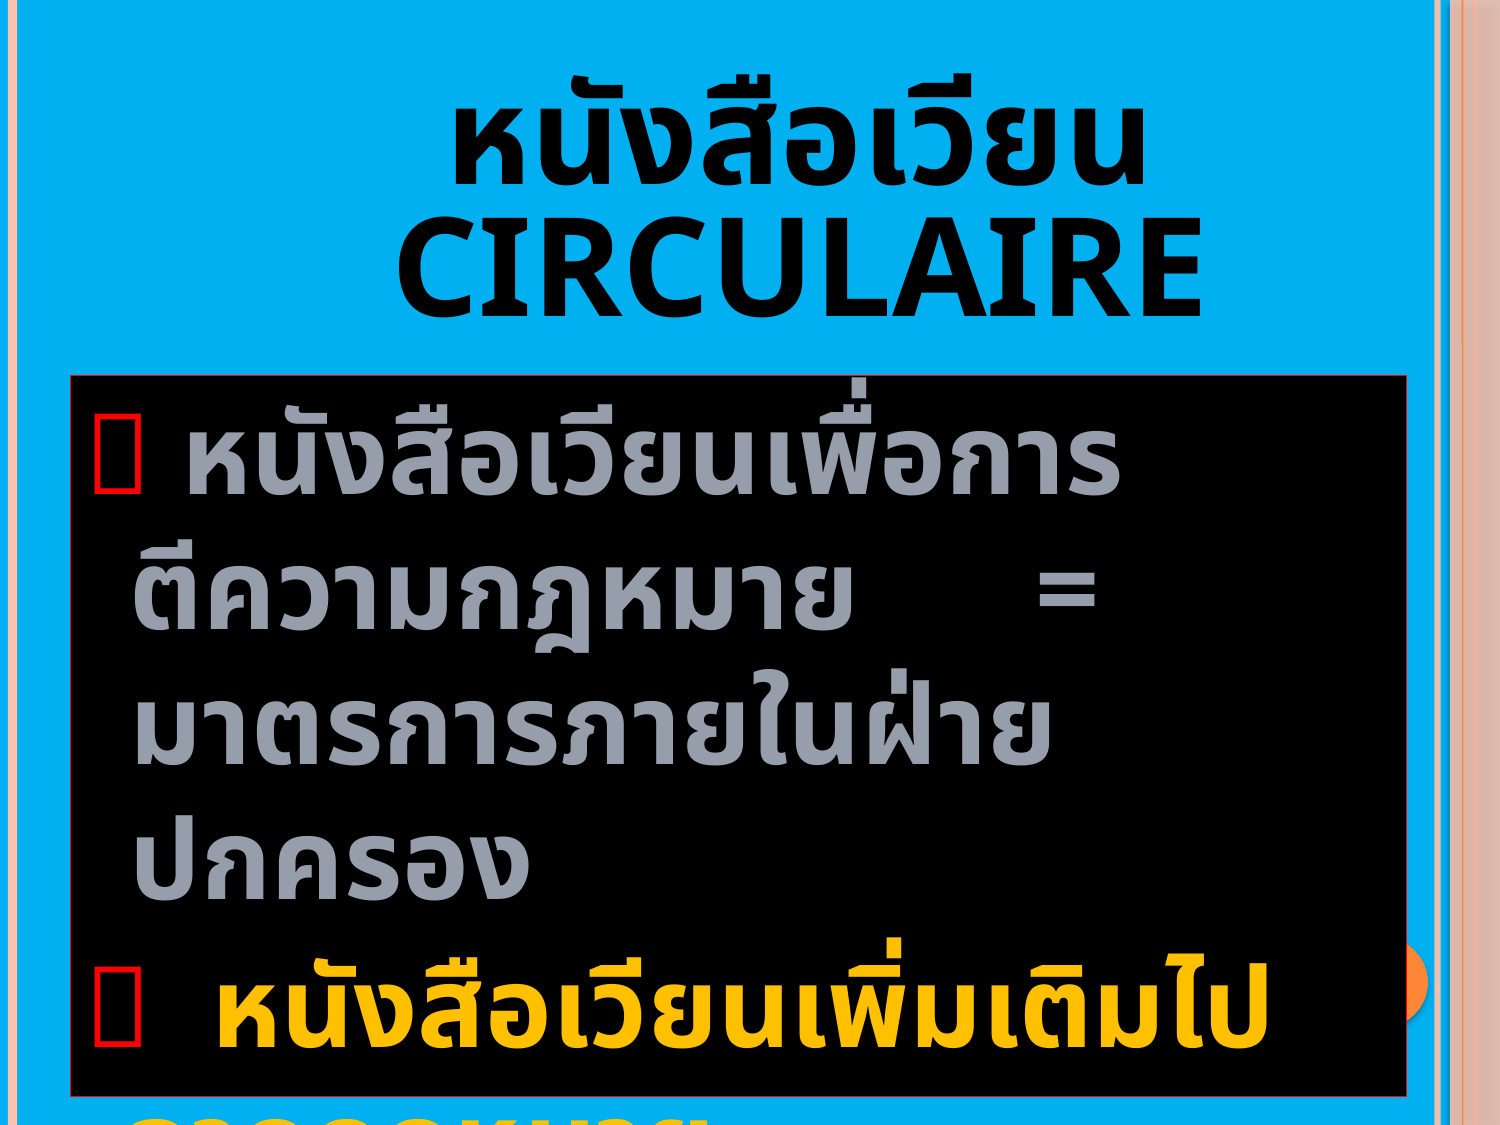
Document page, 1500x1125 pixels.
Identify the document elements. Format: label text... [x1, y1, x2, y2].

picture [571, 1121, 587, 1125]
picture [657, 1120, 682, 1125]
picture [399, 1120, 436, 1125]
picture [195, 1119, 227, 1125]
picture [328, 1120, 365, 1125]
picture [462, 1121, 478, 1125]
title หนังสือเวียน Circulaire [162, 46, 1438, 350]
picture [496, 1121, 515, 1125]
picture [134, 1119, 175, 1125]
picture [599, 1119, 631, 1125]
picture [257, 1120, 294, 1125]
picture [532, 1121, 548, 1125]
picture [691, 1121, 707, 1125]
list  หนังสือเวียนเพื่อการตีความกฎหมาย = มาตรการภายในฝ่ายปกครอง  หนังสือเวียนเพิ่มเติมไปจากกฎหมาย = มีสภาพเป็นกฎ [70, 375, 1407, 1097]
